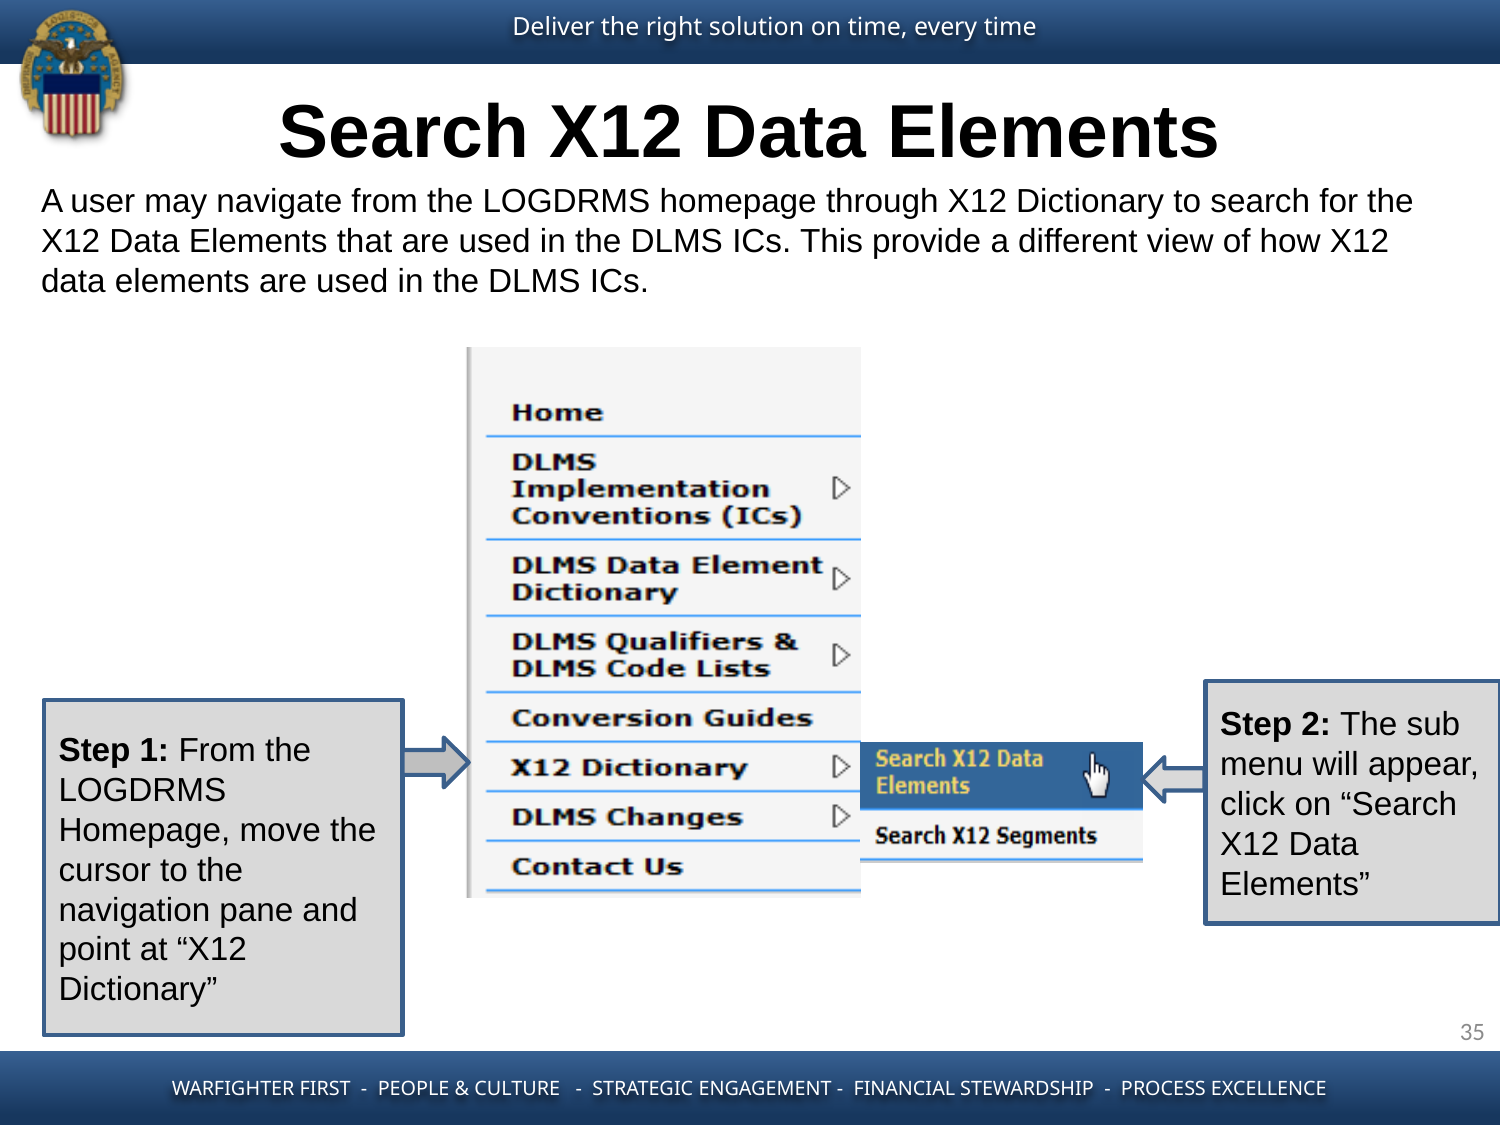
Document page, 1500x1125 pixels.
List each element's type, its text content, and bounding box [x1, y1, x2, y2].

text_box A user may navigate from the LOGDRMS homepage through X12 Dictionary to search for the X12 Data Elements that are used in the DLMS ICs. This provide a different view of how X12 data elements are used in the DLMS ICs. [26, 171, 1474, 346]
text_box Step 1: From the LOGDRMS Homepage, move the cursor to the navigation pane and point at “X12 Dictionary” [42, 698, 405, 1037]
text_box Search X12 Data Elements [74, 75, 1425, 171]
text_box [400, 735, 457, 790]
text_box [1146, 755, 1207, 804]
text_box Step 2: The sub menu will appear, click on “Search X12 Data Elements” [1203, 679, 1500, 926]
picture [12, 6, 136, 150]
picture [462, 347, 1143, 899]
